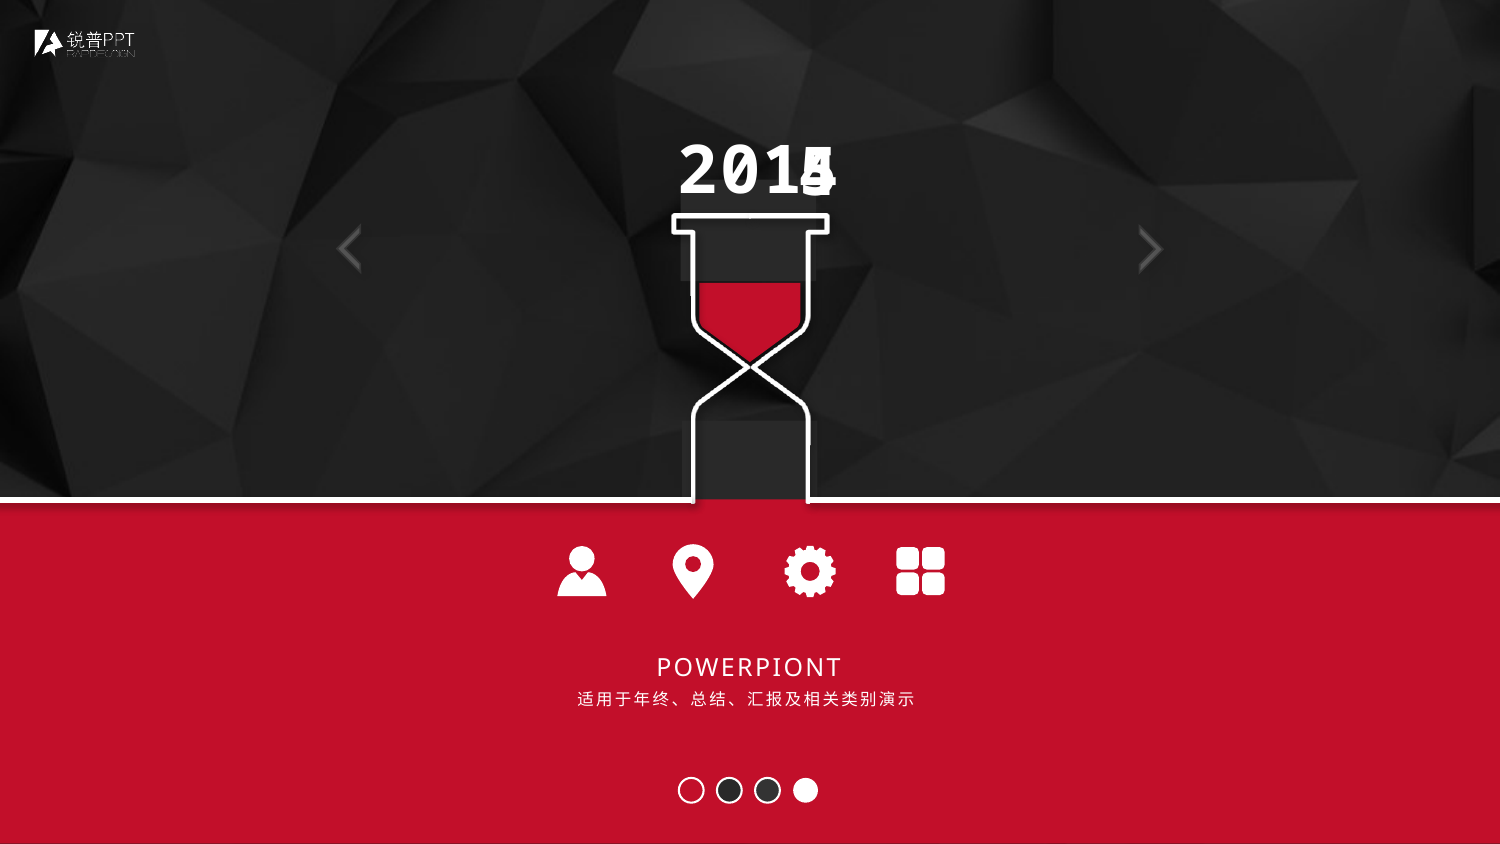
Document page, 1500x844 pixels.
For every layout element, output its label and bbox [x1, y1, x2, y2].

picture [0, 0, 1500, 844]
text_box [896, 546, 945, 596]
text_box [672, 544, 714, 599]
